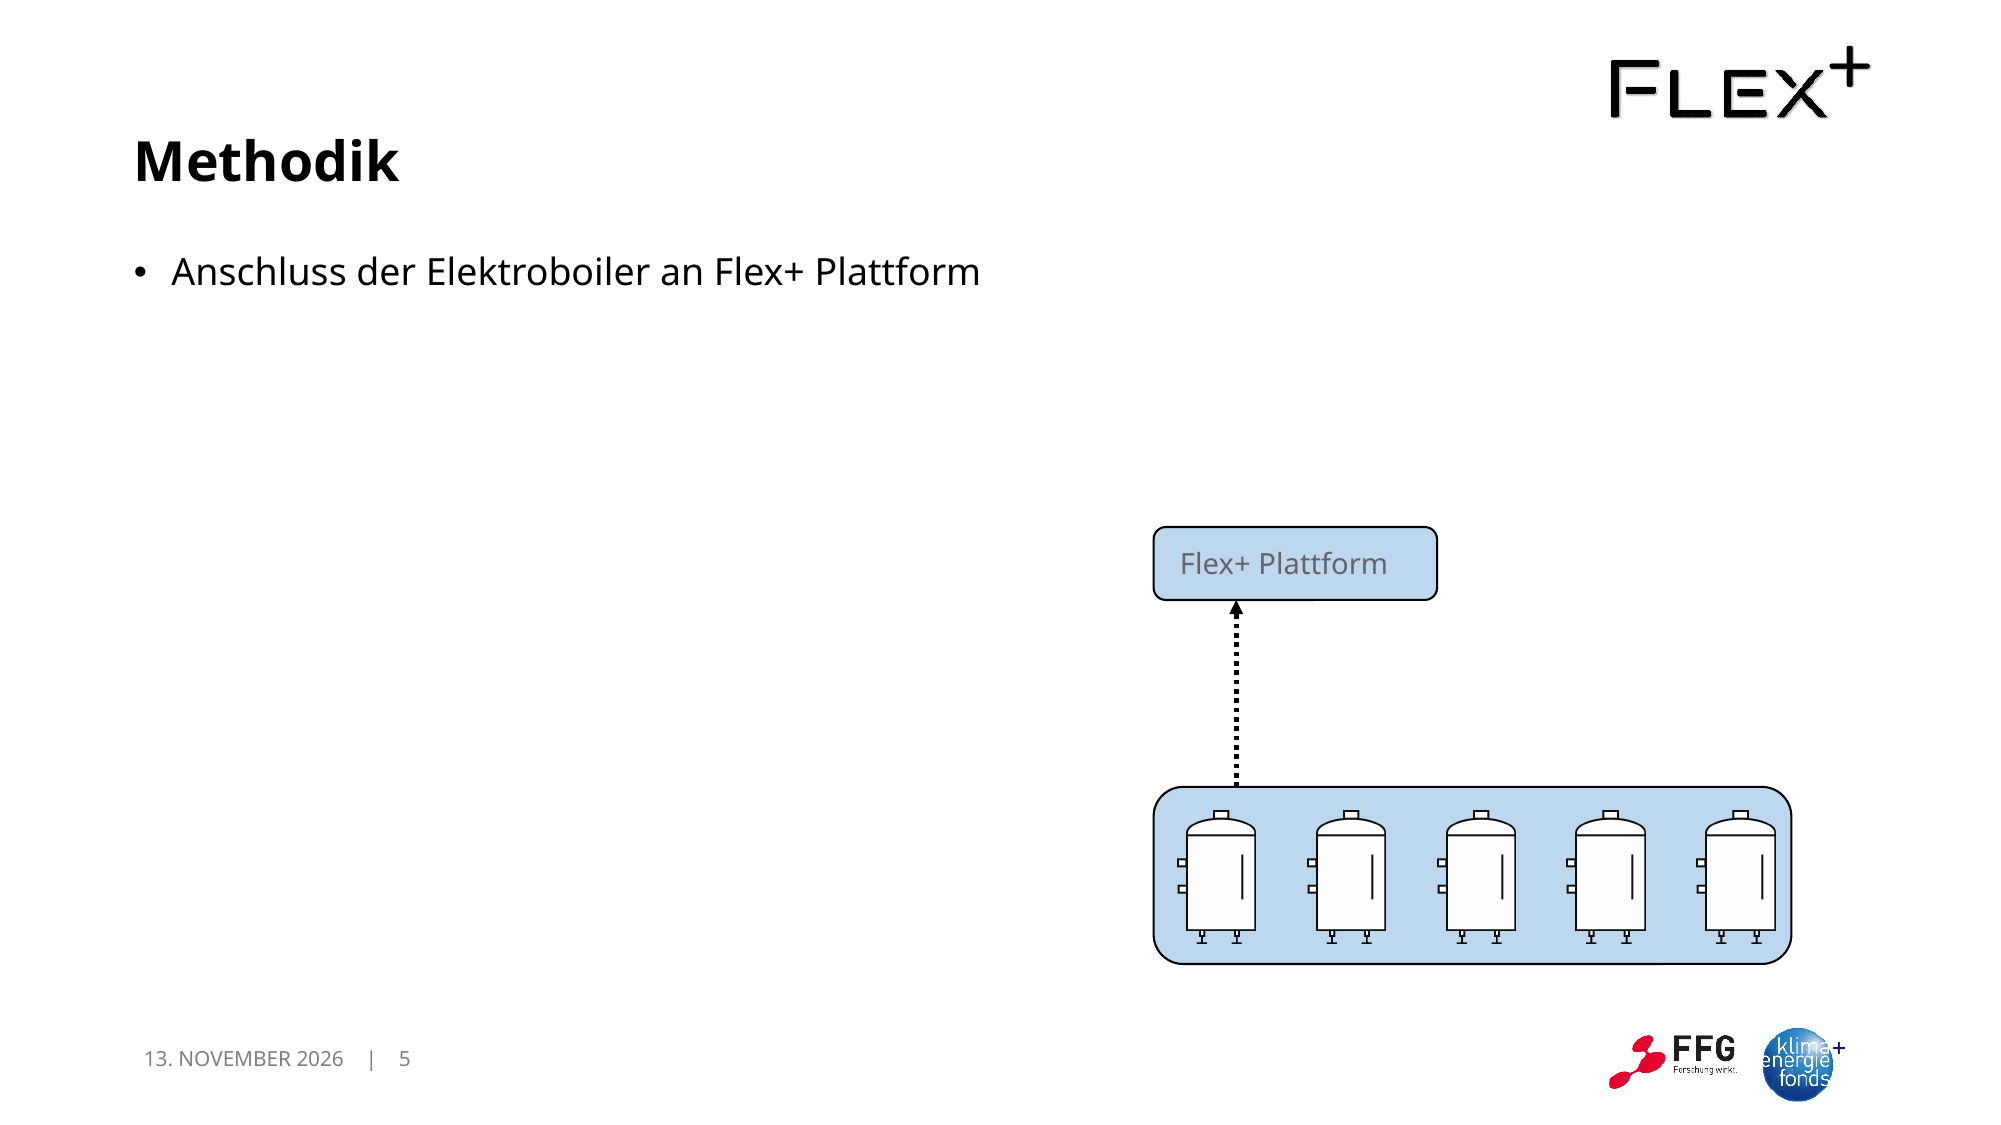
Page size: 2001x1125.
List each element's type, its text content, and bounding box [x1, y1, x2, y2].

title Methodik [122, 115, 1882, 211]
picture [1177, 810, 1256, 944]
picture [1307, 810, 1386, 944]
picture [1696, 810, 1776, 944]
picture [1566, 810, 1646, 944]
text_box [1152, 525, 1439, 602]
picture [1437, 810, 1516, 944]
text_box [1152, 785, 1793, 966]
picture [1599, 1026, 1848, 1102]
text_box Flex+ Plattform [1165, 538, 1426, 588]
list Anschluss der Elektroboiler an Flex+ Plattform [122, 247, 1000, 1015]
picture [1595, 35, 1886, 129]
